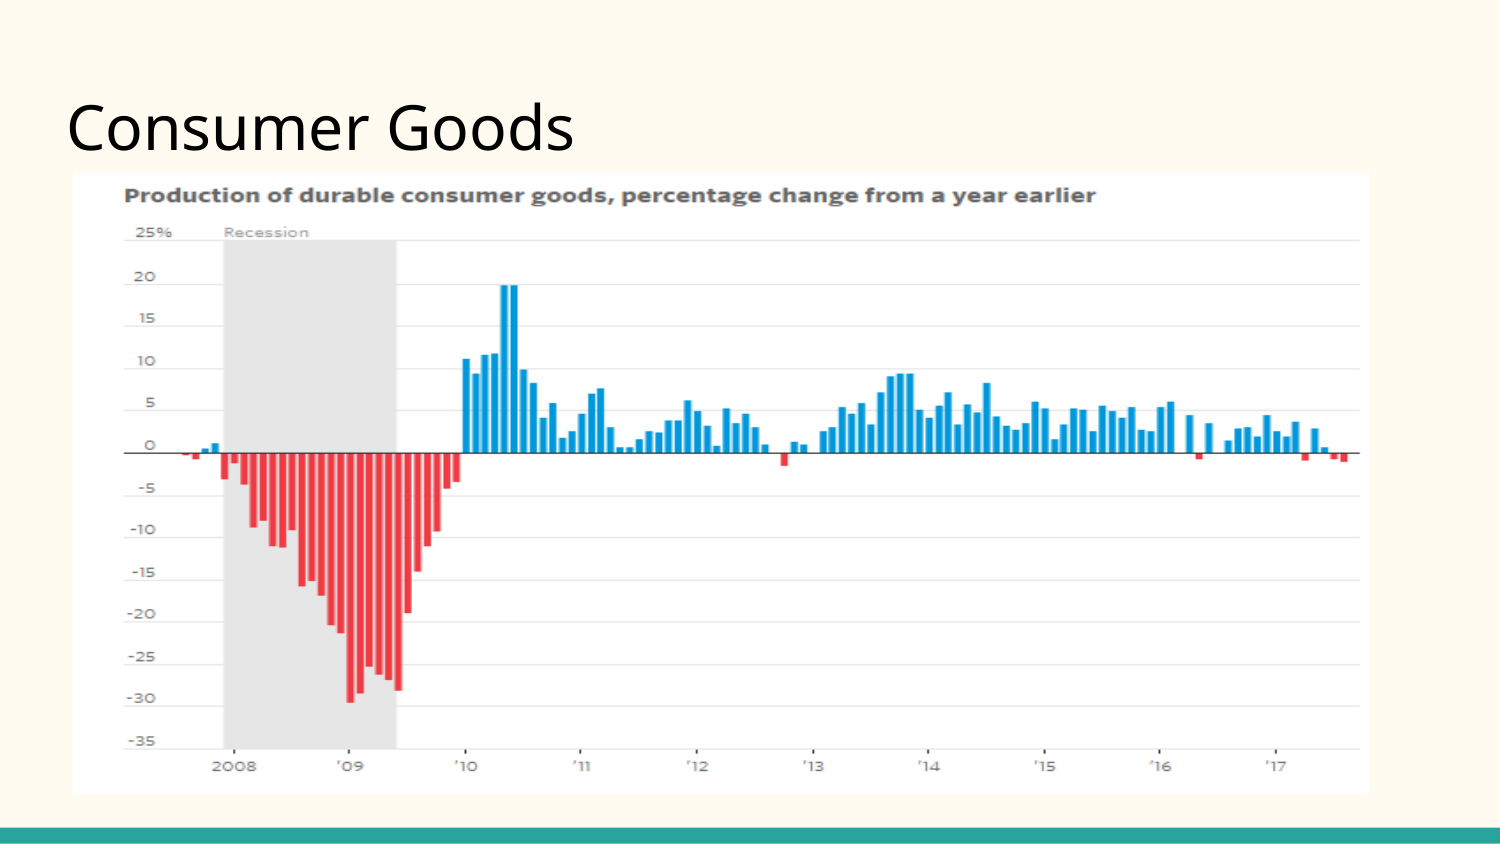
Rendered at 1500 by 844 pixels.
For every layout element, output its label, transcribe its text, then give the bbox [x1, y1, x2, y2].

picture [72, 173, 1369, 794]
title Consumer Goods [51, 72, 1449, 174]
